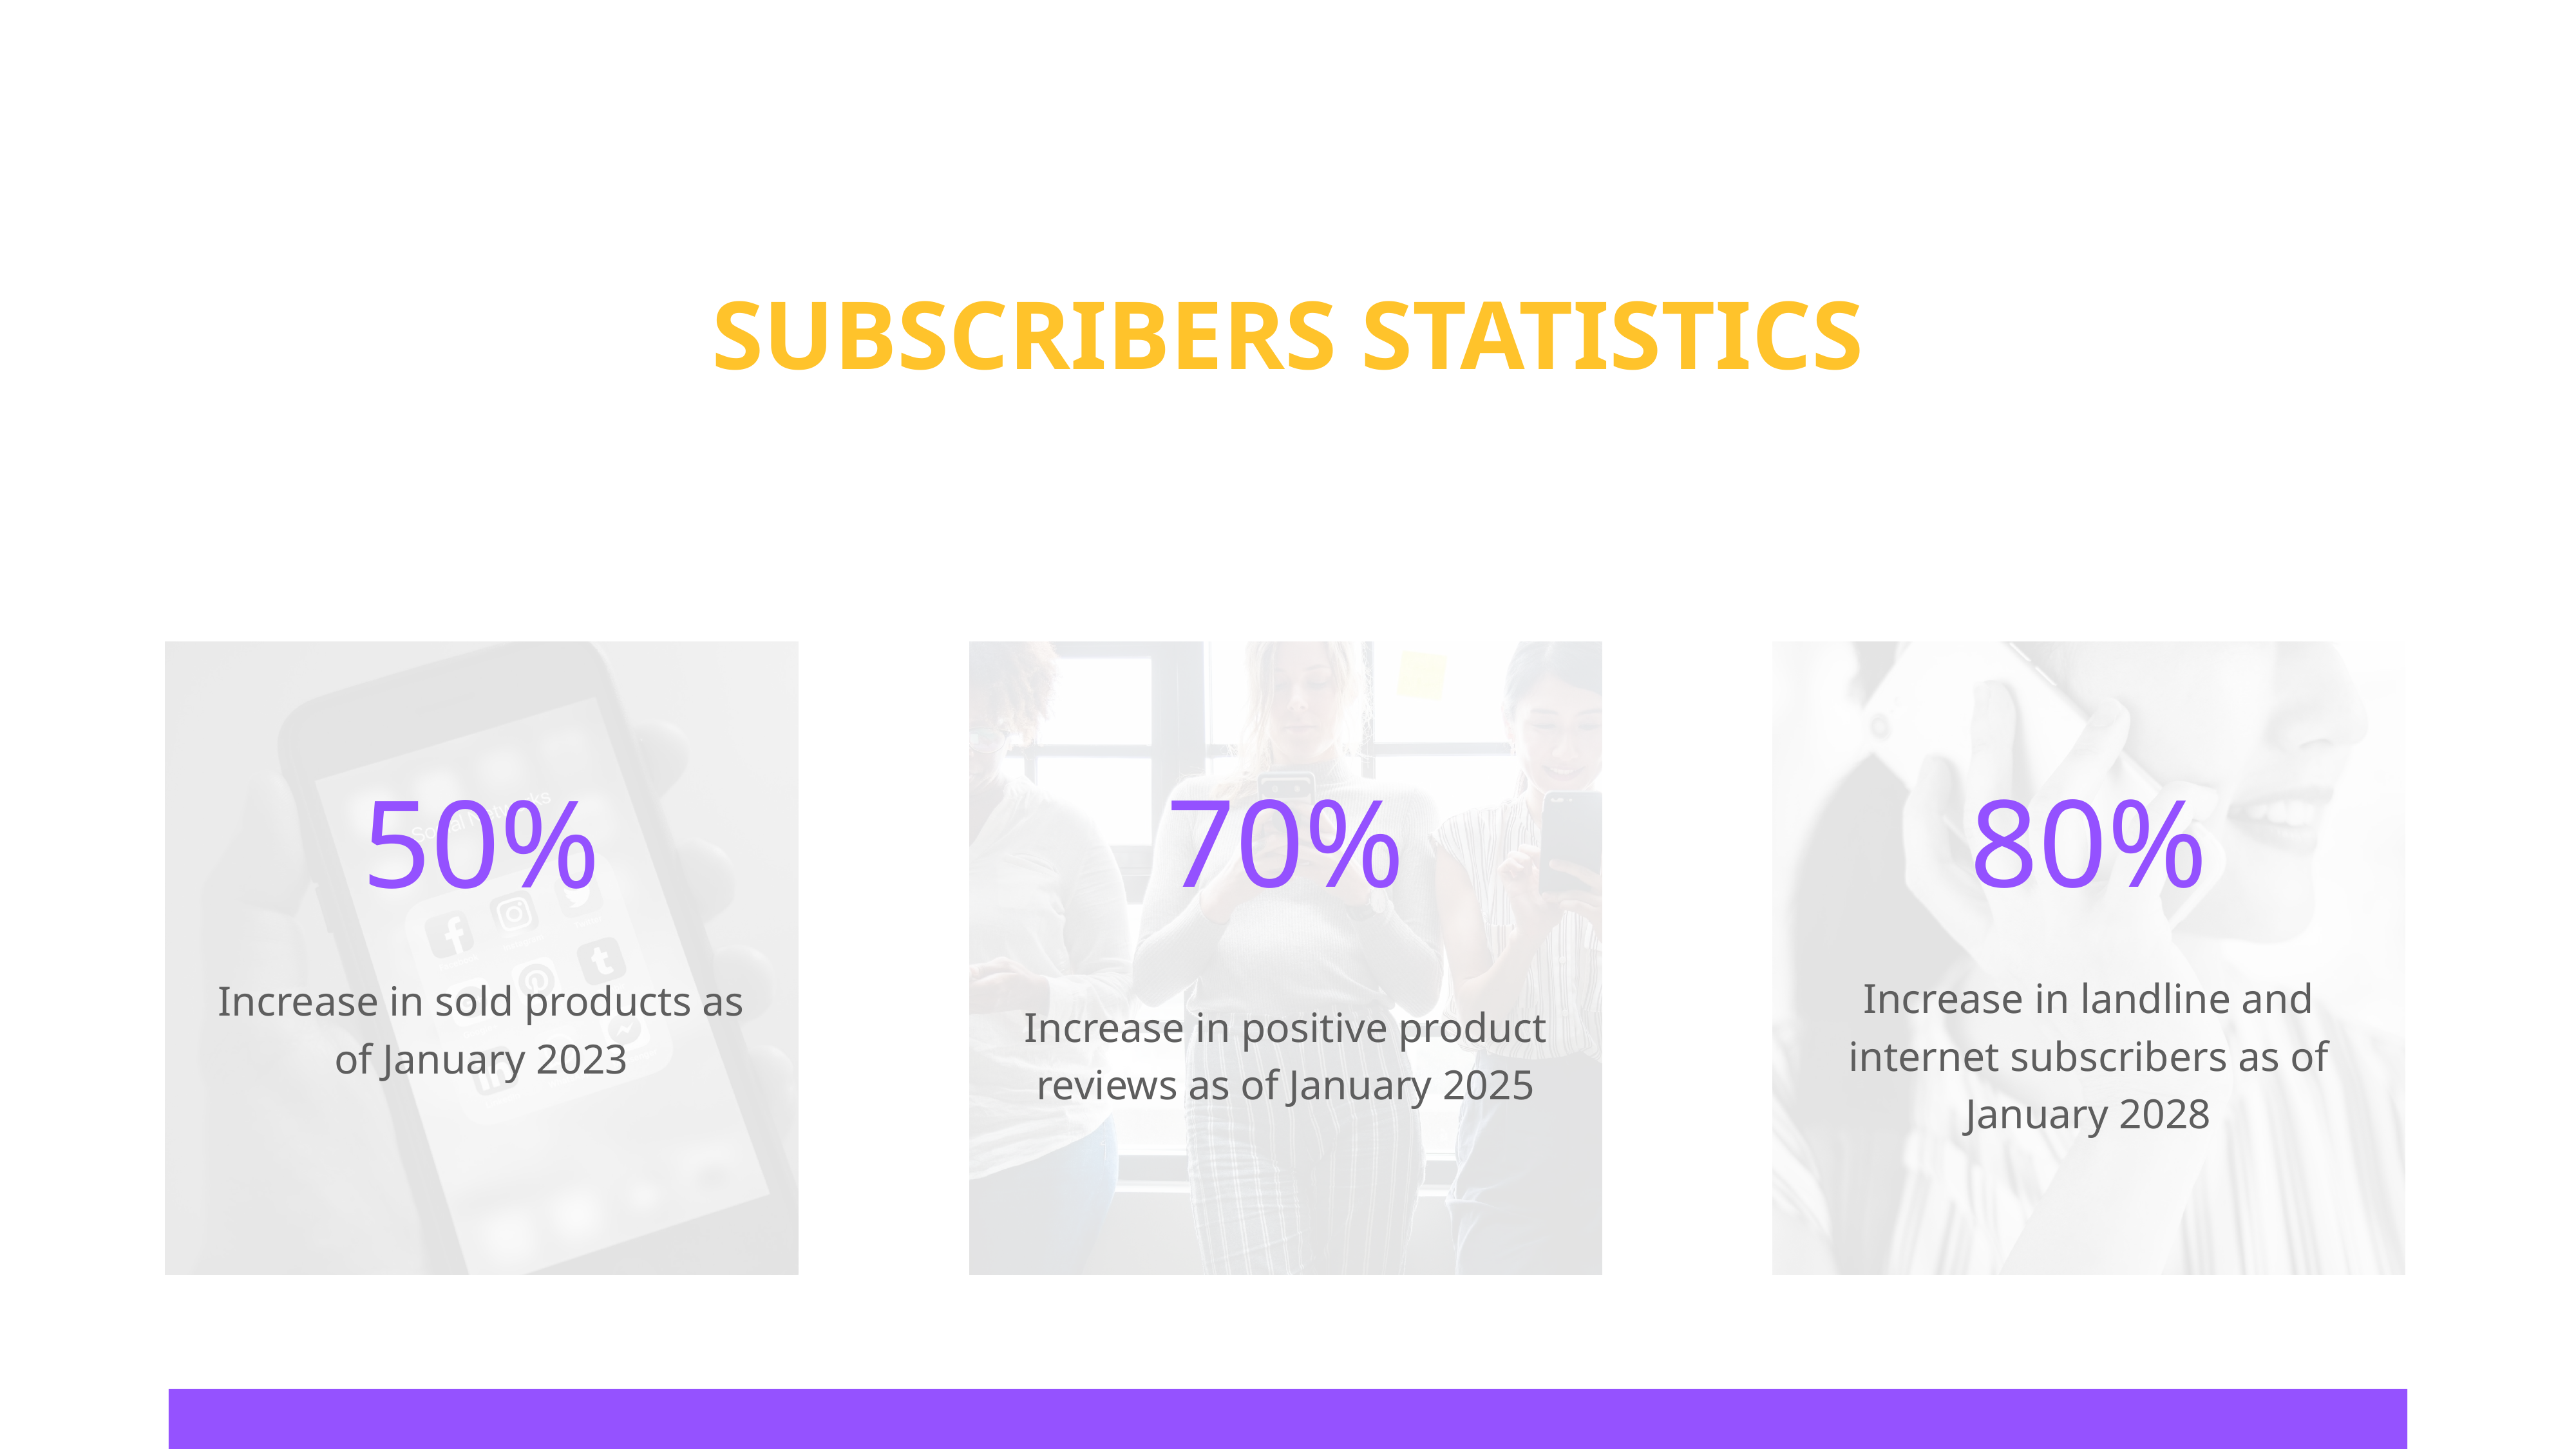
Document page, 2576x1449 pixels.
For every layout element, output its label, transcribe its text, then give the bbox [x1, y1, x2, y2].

picture [165, 641, 799, 1275]
text_box [168, 1388, 2408, 1449]
picture [1772, 641, 2406, 1275]
text_box SUBSCRIBERS STATISTICS [342, 265, 2234, 398]
picture [969, 641, 1603, 1275]
